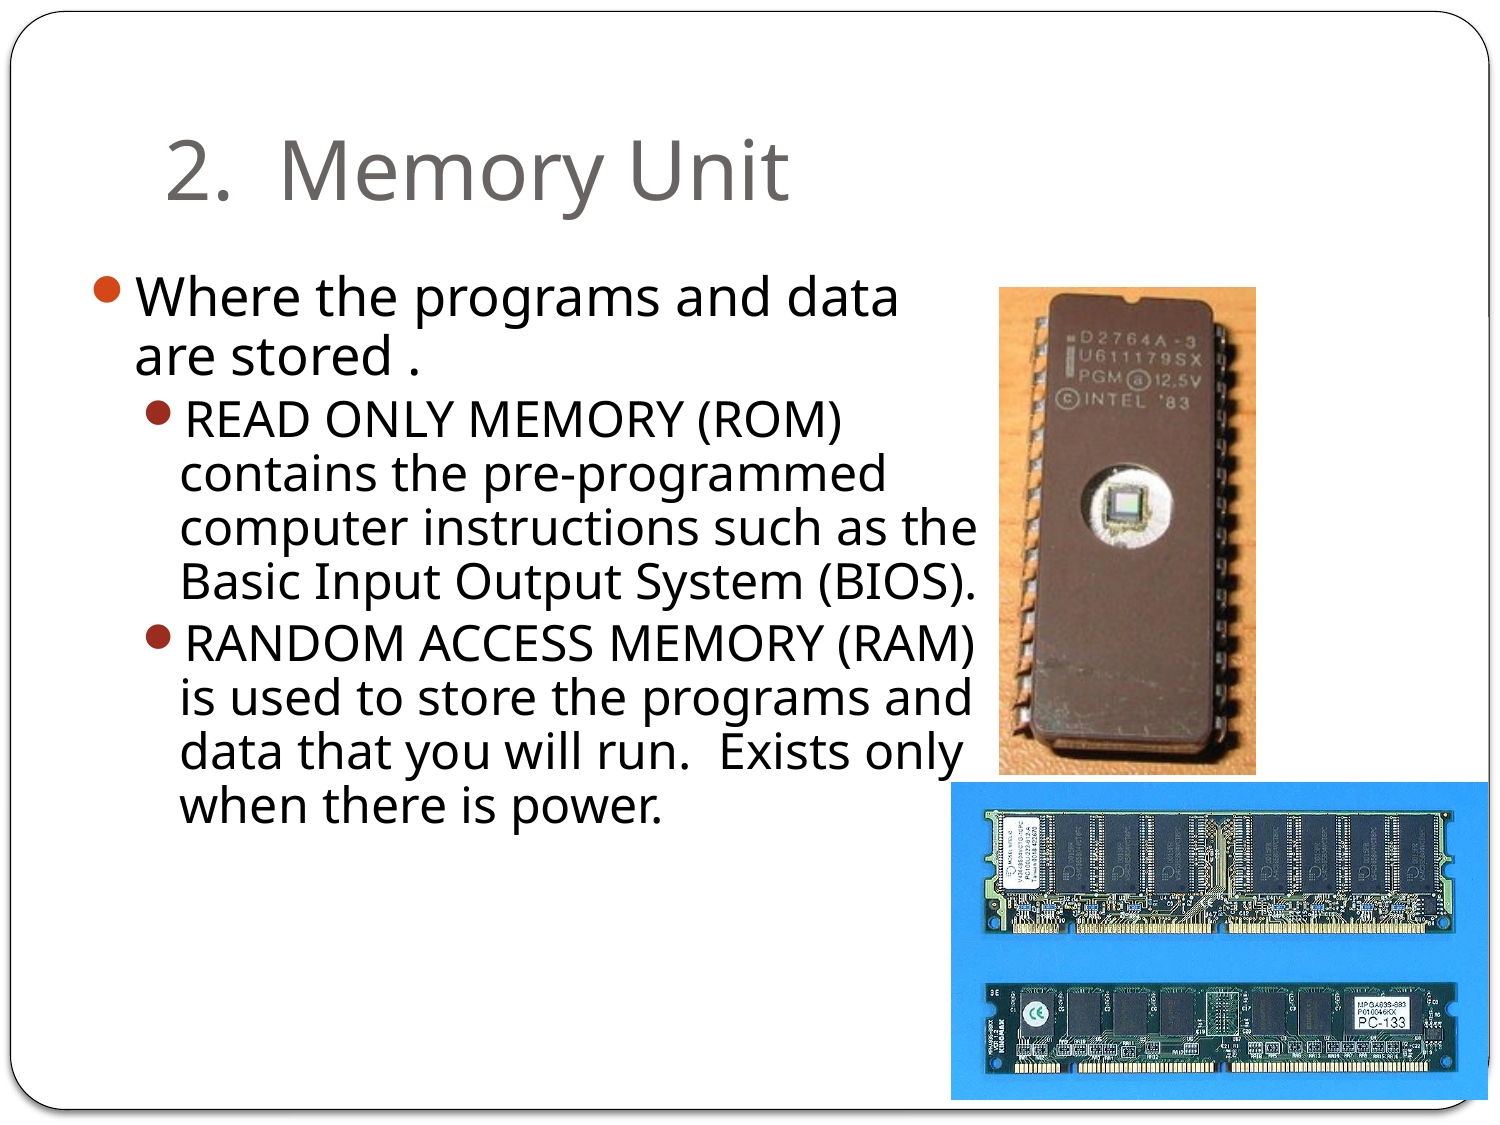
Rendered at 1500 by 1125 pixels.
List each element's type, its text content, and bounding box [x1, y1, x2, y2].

picture [951, 782, 1488, 1101]
title 2. Memory Unit [150, 45, 1425, 233]
picture [999, 287, 1256, 776]
list Where the programs and data are stored . READ ONLY MEMORY (ROM) contains the pre-programmed computer instructions such as the Basic Input Output System (BIOS). RANDOM ACCESS MEMORY (RAM) is used to store the programs and data that you will run. Exists only when there is power. [75, 262, 1013, 1088]
